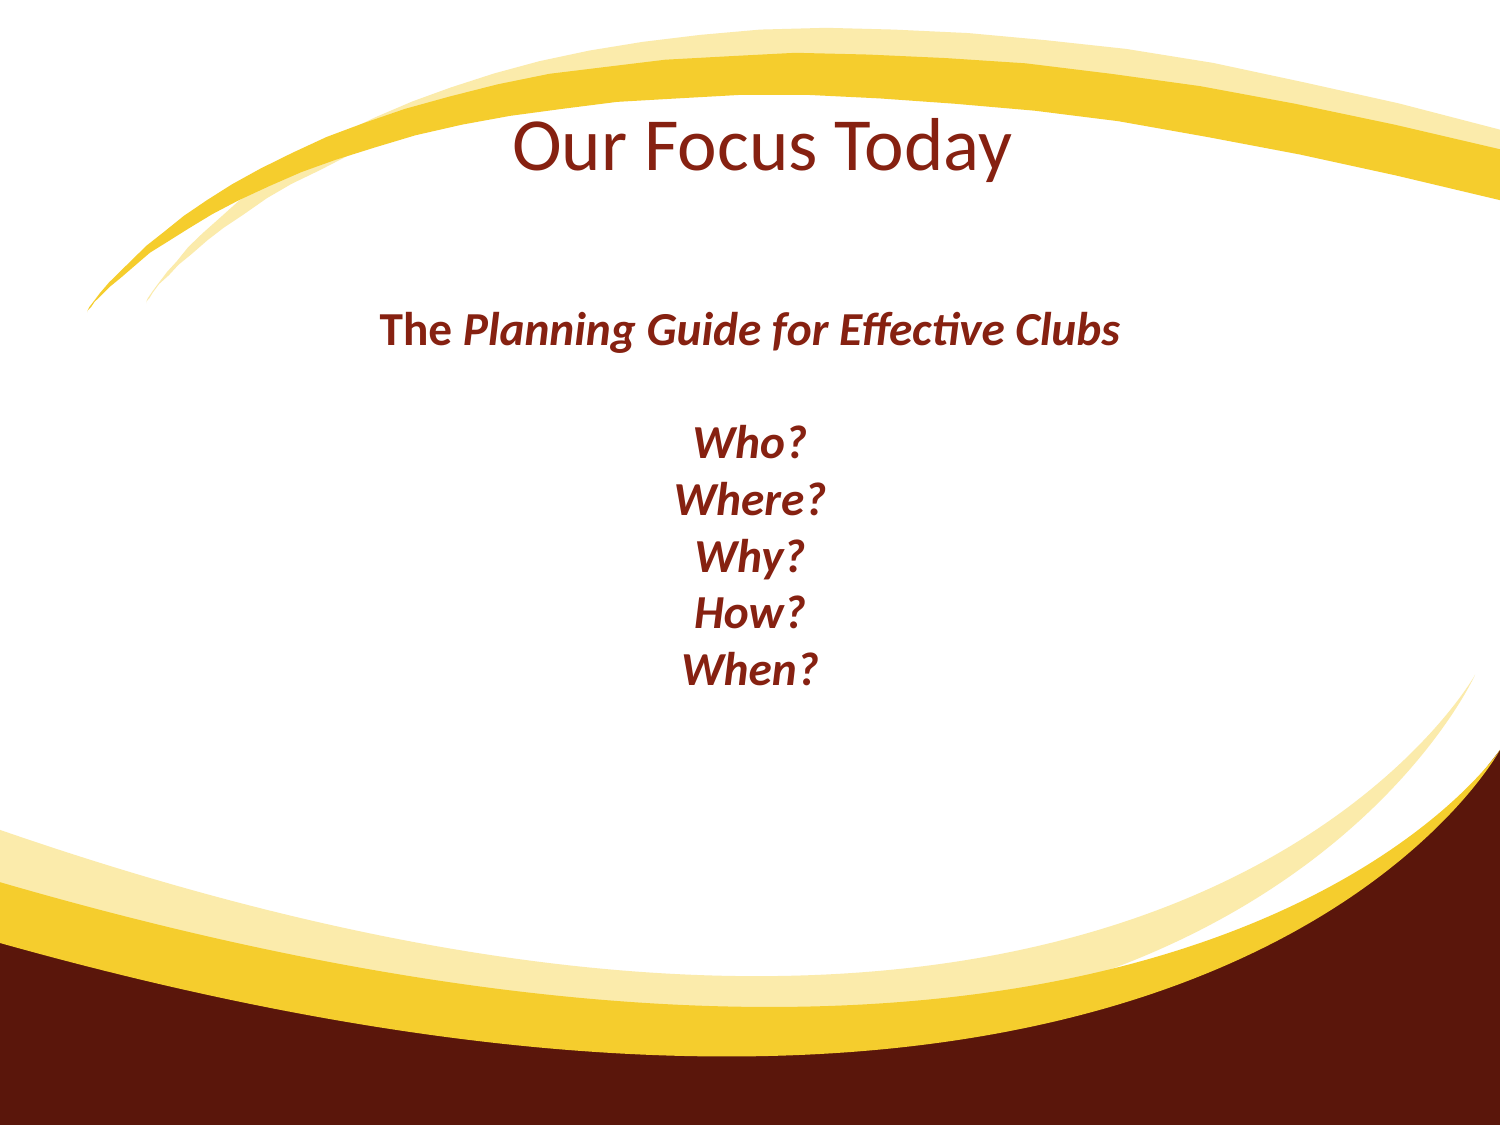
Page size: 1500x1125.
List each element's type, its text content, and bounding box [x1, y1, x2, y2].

title The Planning Guide for Effective Clubs Who? Where? Why? How? When? [75, 287, 1425, 763]
text_box Our Focus Today [87, 87, 1438, 275]
